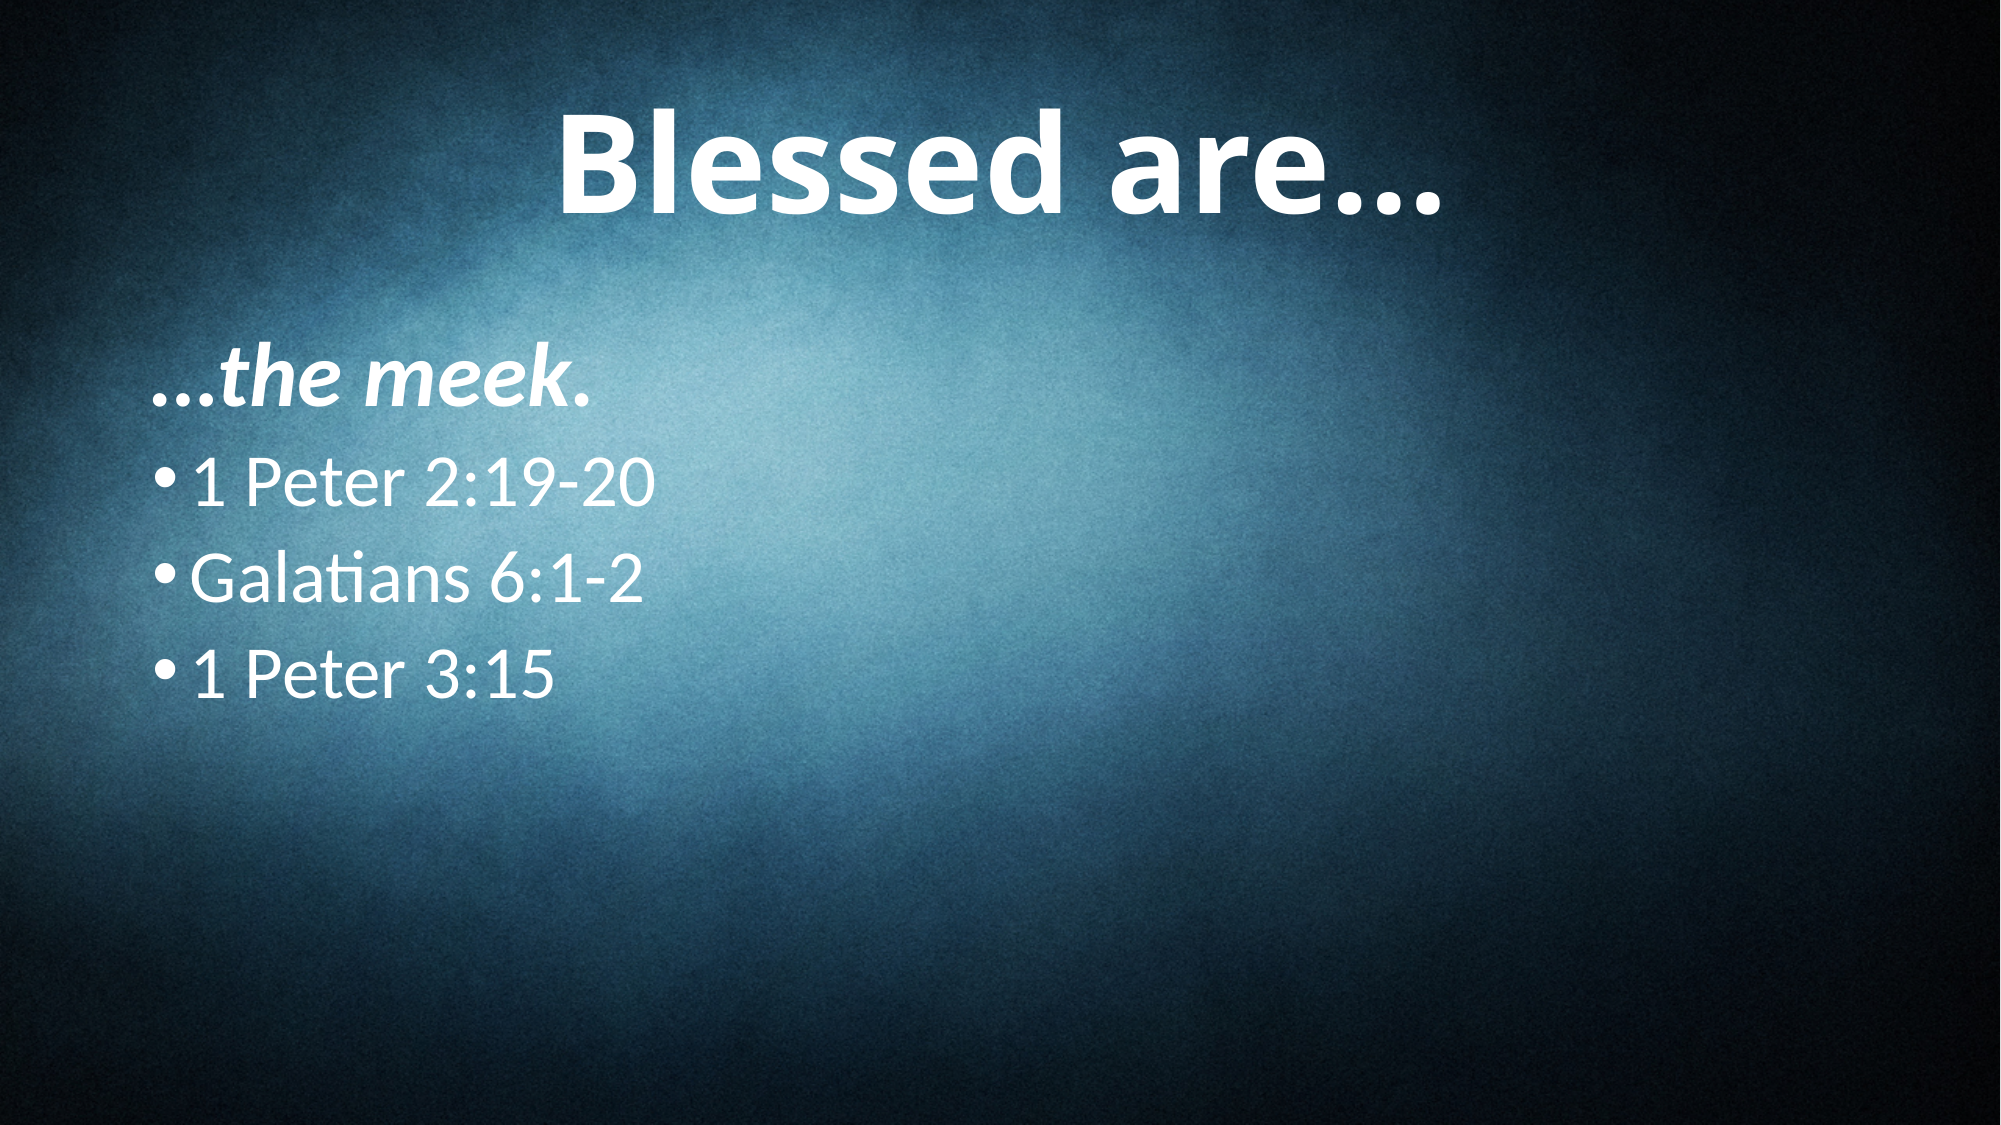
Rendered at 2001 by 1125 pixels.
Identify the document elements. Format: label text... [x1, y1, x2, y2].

picture [0, 0, 2001, 1125]
list …the meek. 1 Peter 2:19-20 Galatians 6:1-2 1 Peter 3:15 [137, 299, 988, 1014]
title Blessed are… [137, 59, 1863, 278]
